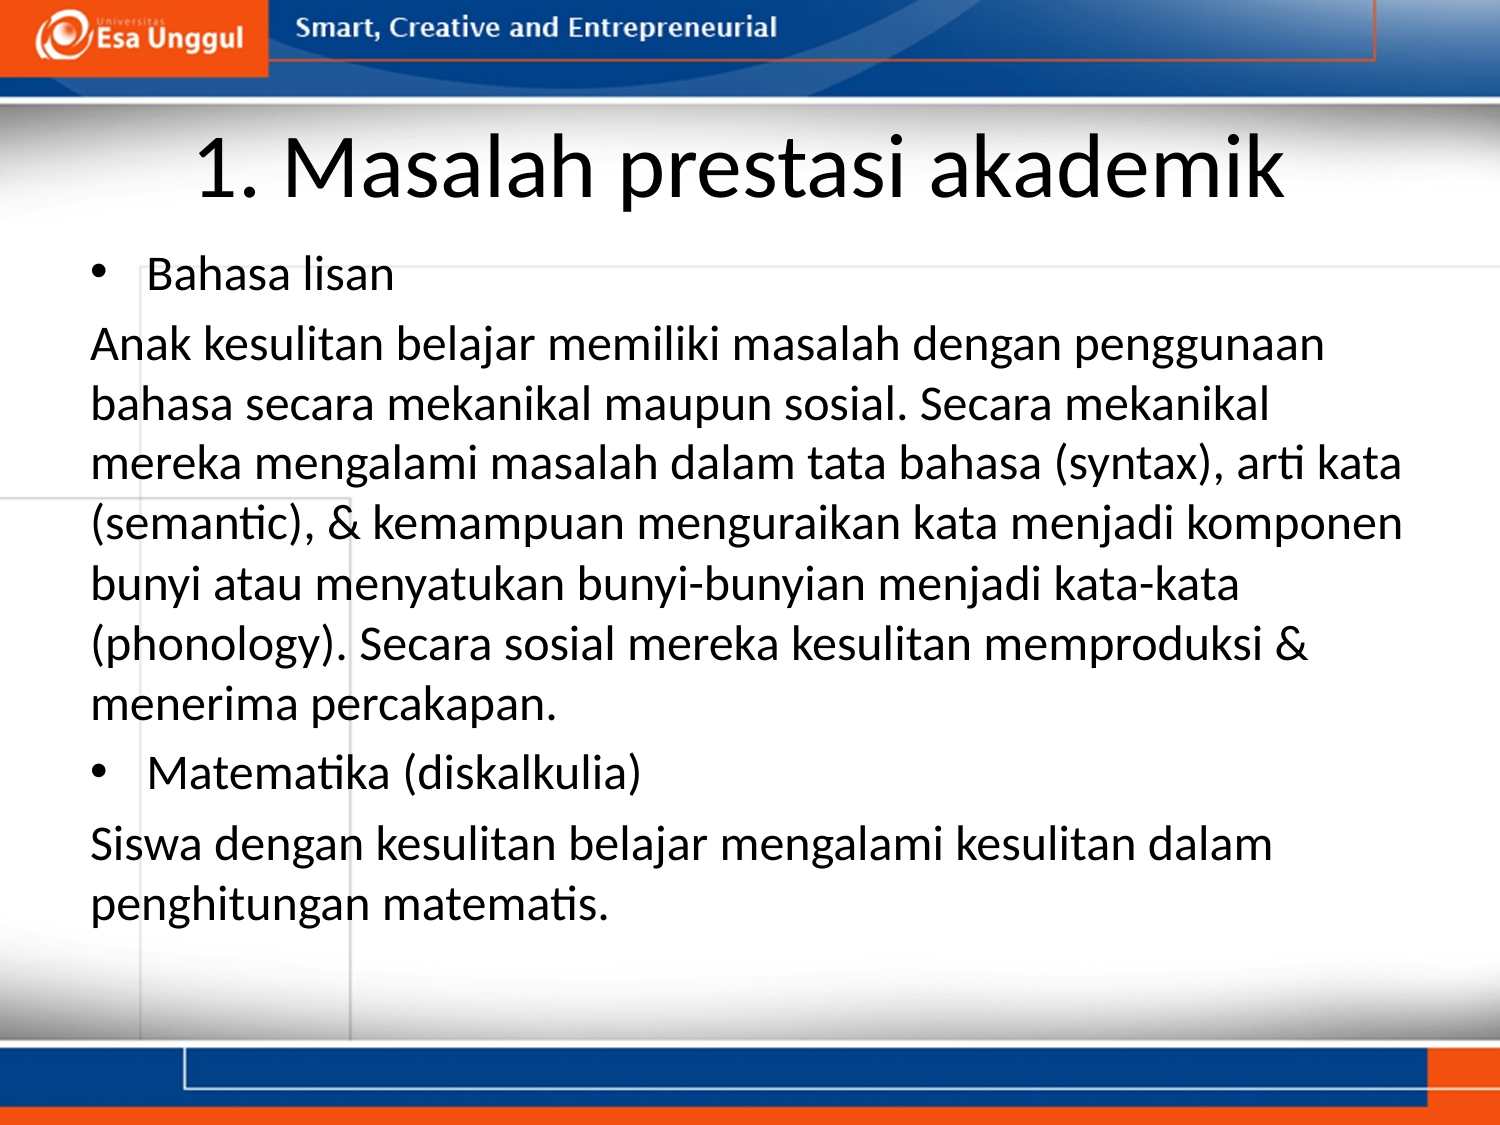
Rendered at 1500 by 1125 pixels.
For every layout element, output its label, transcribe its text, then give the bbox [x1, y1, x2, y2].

picture [0, 0, 1500, 1125]
list Bahasa lisan Anak kesulitan belajar memiliki masalah dengan penggunaan bahasa secara mekanikal maupun sosial. Secara mekanikal mereka mengalami masalah dalam tata bahasa (syntax), arti kata (semantic), & kemampuan menguraikan kata menjadi komponen bunyi atau menyatukan bunyi-bunyian menjadi kata-kata (phonology). Secara sosial mereka kesulitan memproduksi & menerima percakapan. Matematika (diskalkulia) Siswa dengan kesulitan belajar mengalami kesulitan dalam penghitungan matematis. [75, 232, 1425, 1043]
title 1. Masalah prestasi akademik [75, 90, 1425, 232]
